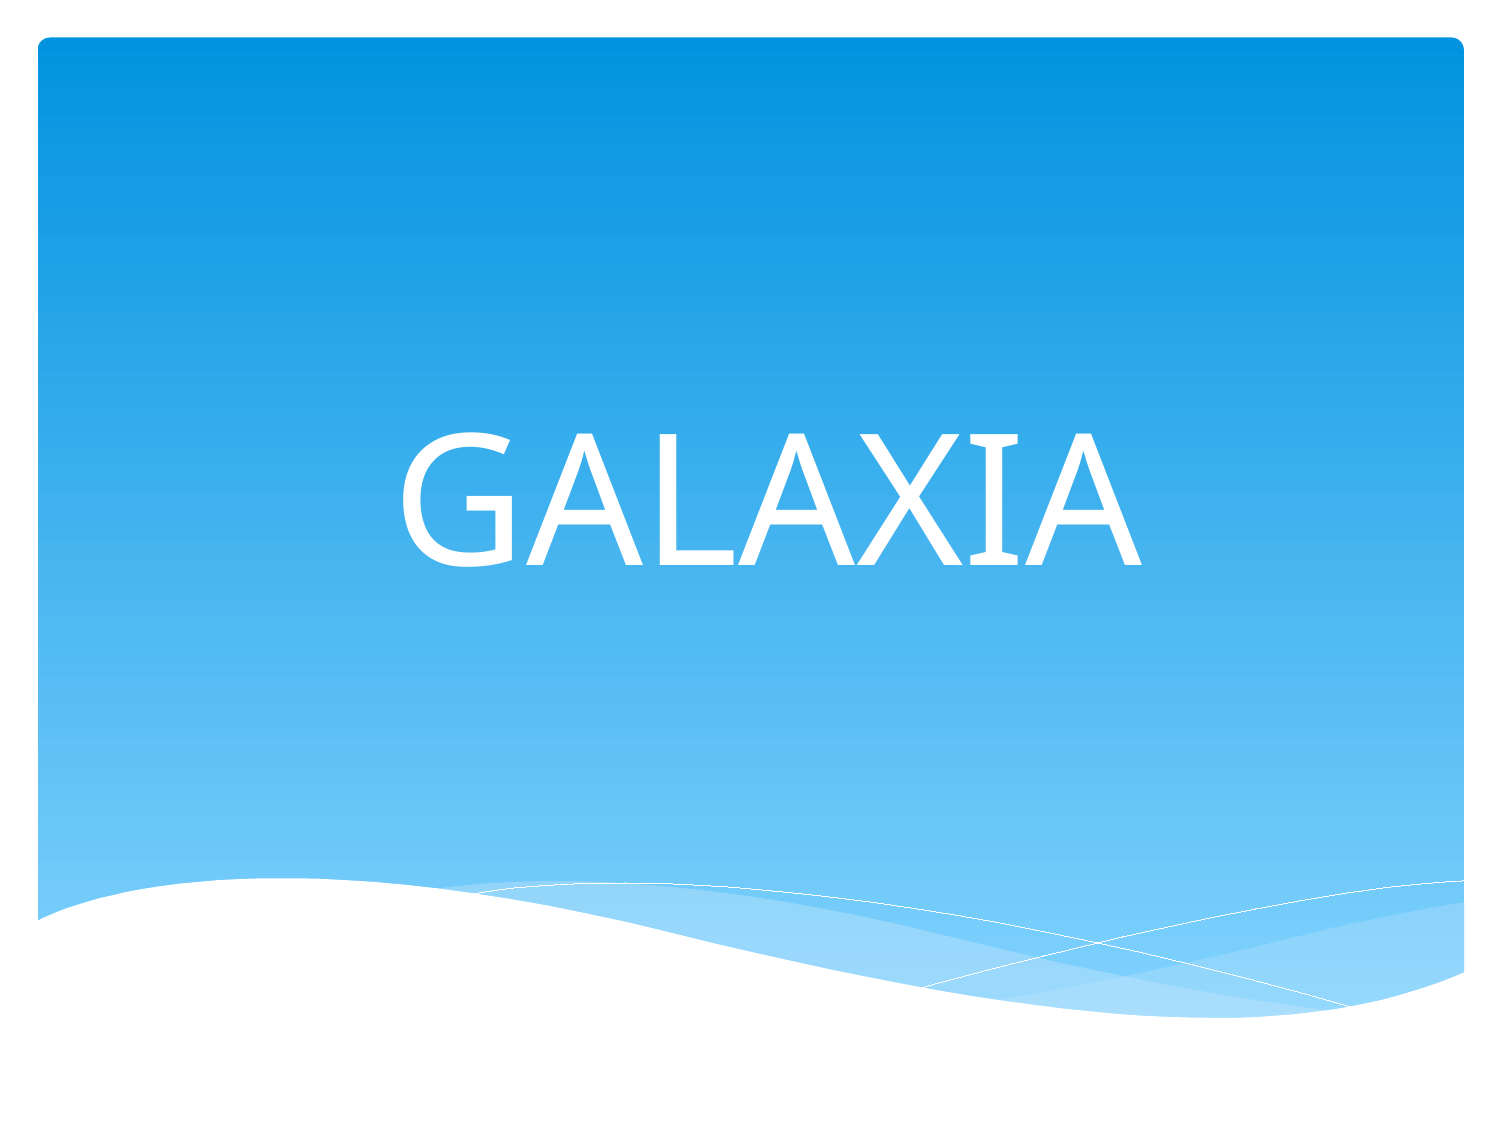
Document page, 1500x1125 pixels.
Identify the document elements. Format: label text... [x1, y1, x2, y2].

title GALAXIA [112, 196, 1424, 610]
